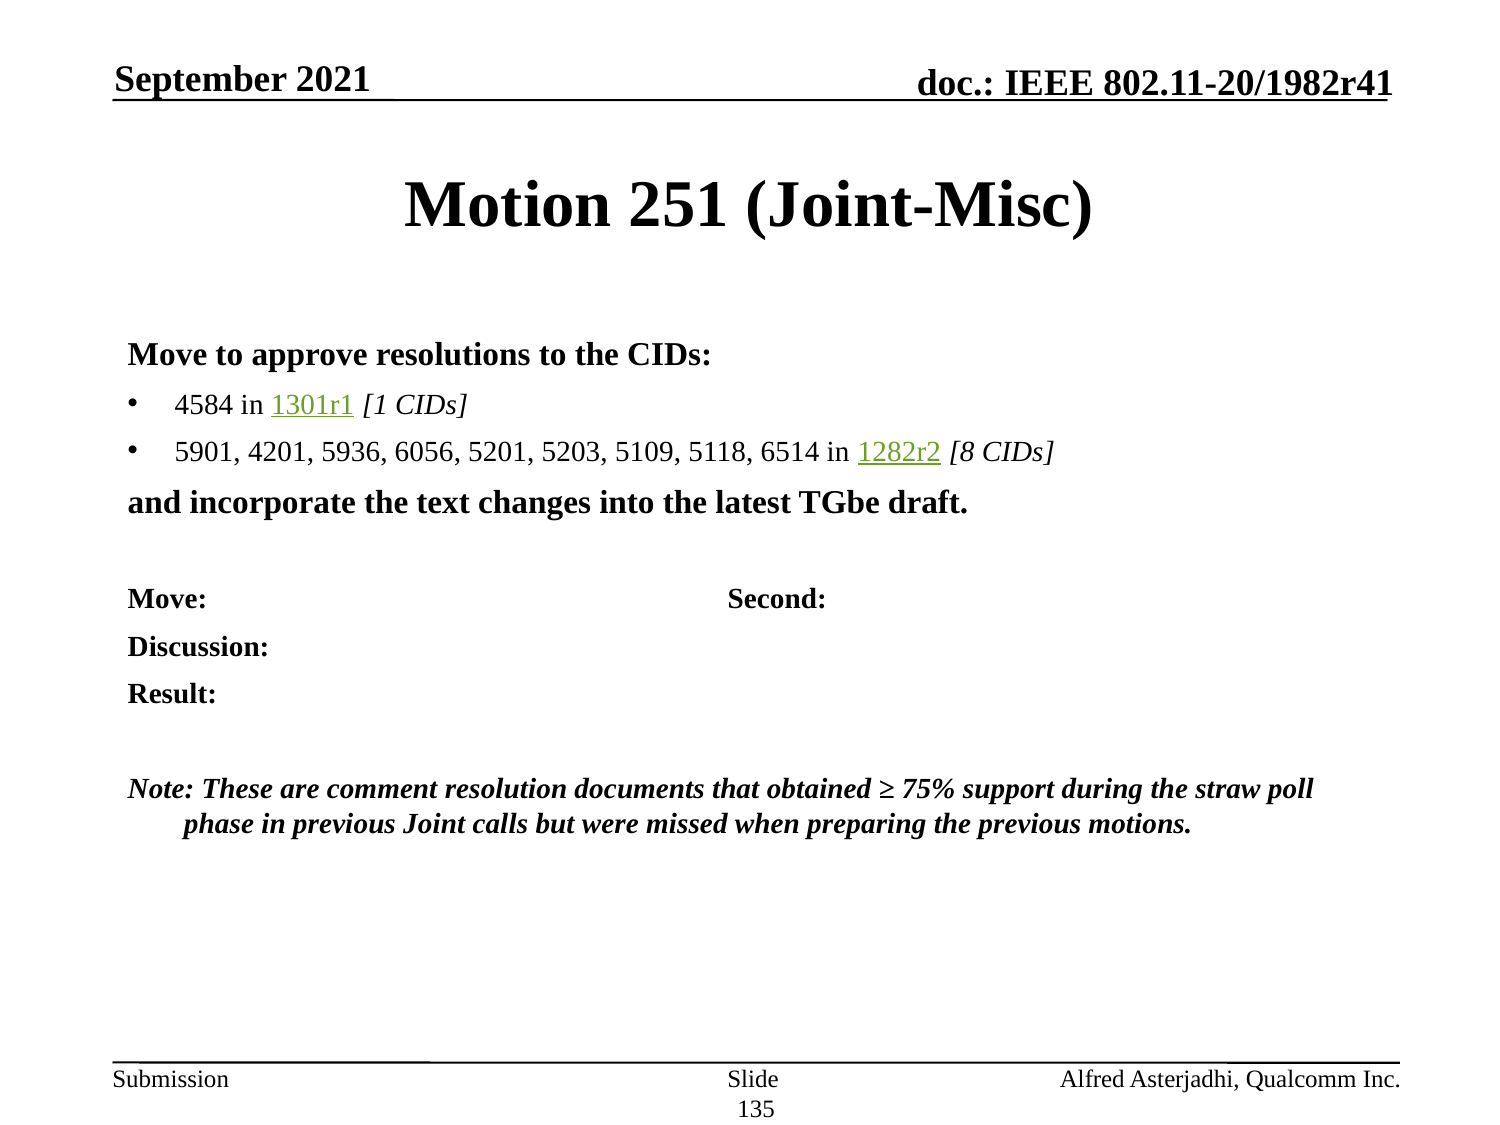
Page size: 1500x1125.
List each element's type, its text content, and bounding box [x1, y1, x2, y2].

slide_number Slide 135 [712, 1061, 800, 1123]
list Move to approve resolutions to the CIDs: 4584 in 1301r1 [1 CIDs] 5901, 4201, 5936, 6056, 5201, 5203, 5109, 5118, 6514 in 1282r2 [8 CIDs] and incorporate the text changes into the latest TGbe draft. Move: Second: Discussion: Result: Note: These are comment resolution documents that obtained ≥ 75% support during the straw poll phase in previous Joint calls but were missed when preparing the previous motions. [112, 324, 1388, 1063]
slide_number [114, 54, 423, 100]
footer Alfred Asterjadhi, Qualcomm Inc. [878, 1061, 1402, 1093]
title Motion 251 (Joint-Misc) [112, 112, 1388, 288]
